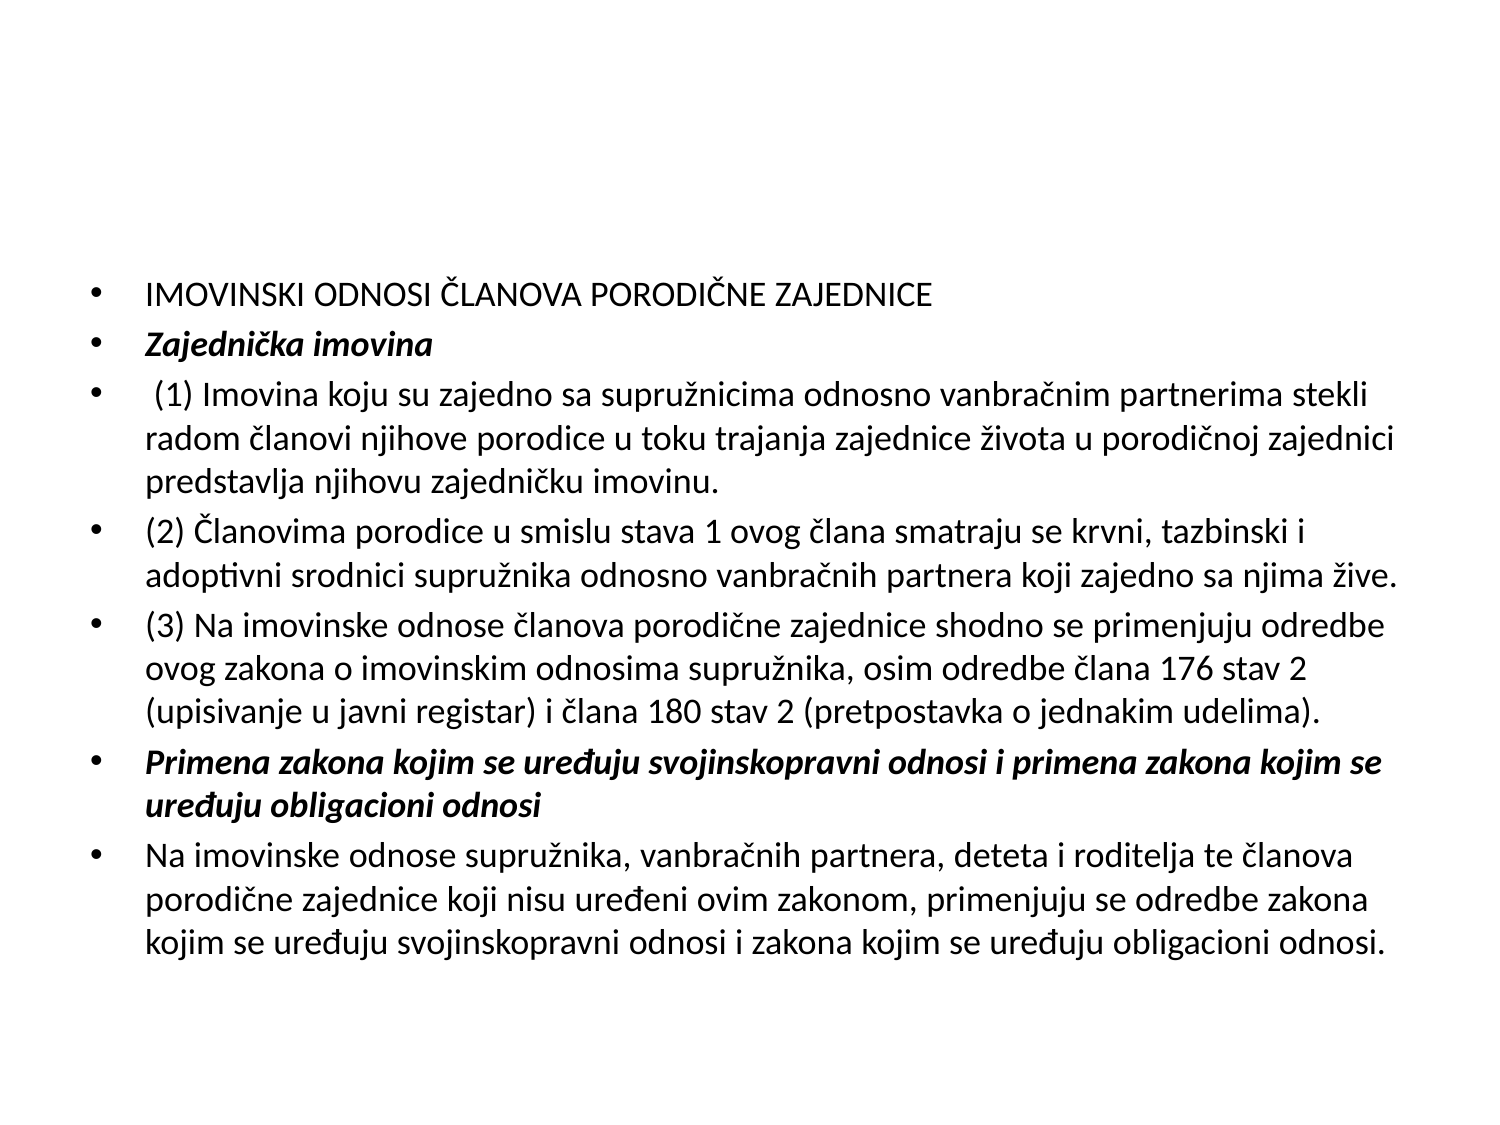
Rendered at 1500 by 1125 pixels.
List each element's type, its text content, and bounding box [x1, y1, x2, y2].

list IMOVINSKI ODNOSI ČLANOVA PORODIČNE ZAJEDNICE Zajednička imovina (1) Imovina koju su zajedno sa supružnicima odnosno vanbračnim partnerima stekli radom članovi njihove porodice u toku trajanja zajednice života u porodičnoj zajednici predstavlja njihovu zajedničku imovinu. (2) Članovima porodice u smislu stava 1 ovog člana smatraju se krvni, tazbinski i adoptivni srodnici supružnika odnosno vanbračnih partnera koji zajedno sa njima žive. (3) Na imovinske odnose članova porodične zajednice shodno se primenjuju odredbe ovog zakona o imovinskim odnosima supružnika, osim odredbe člana 176 stav 2 (upisivanje u javni registar) i člana 180 stav 2 (pretpostavka o jednakim udelima). Primena zakona kojim se uređuju svojinskopravni odnosi i primena zakona kojim se uređuju obligacioni odnosi Na imovinske odnose supružnika, vanbračnih partnera, deteta i roditelja te članova porodične zajednice koji nisu uređeni ovim zakonom, primenjuju se odredbe zakona kojim se uređuju svojinskopravni odnosi i zakona kojim se uređuju obligacioni odnosi. [75, 262, 1425, 1005]
